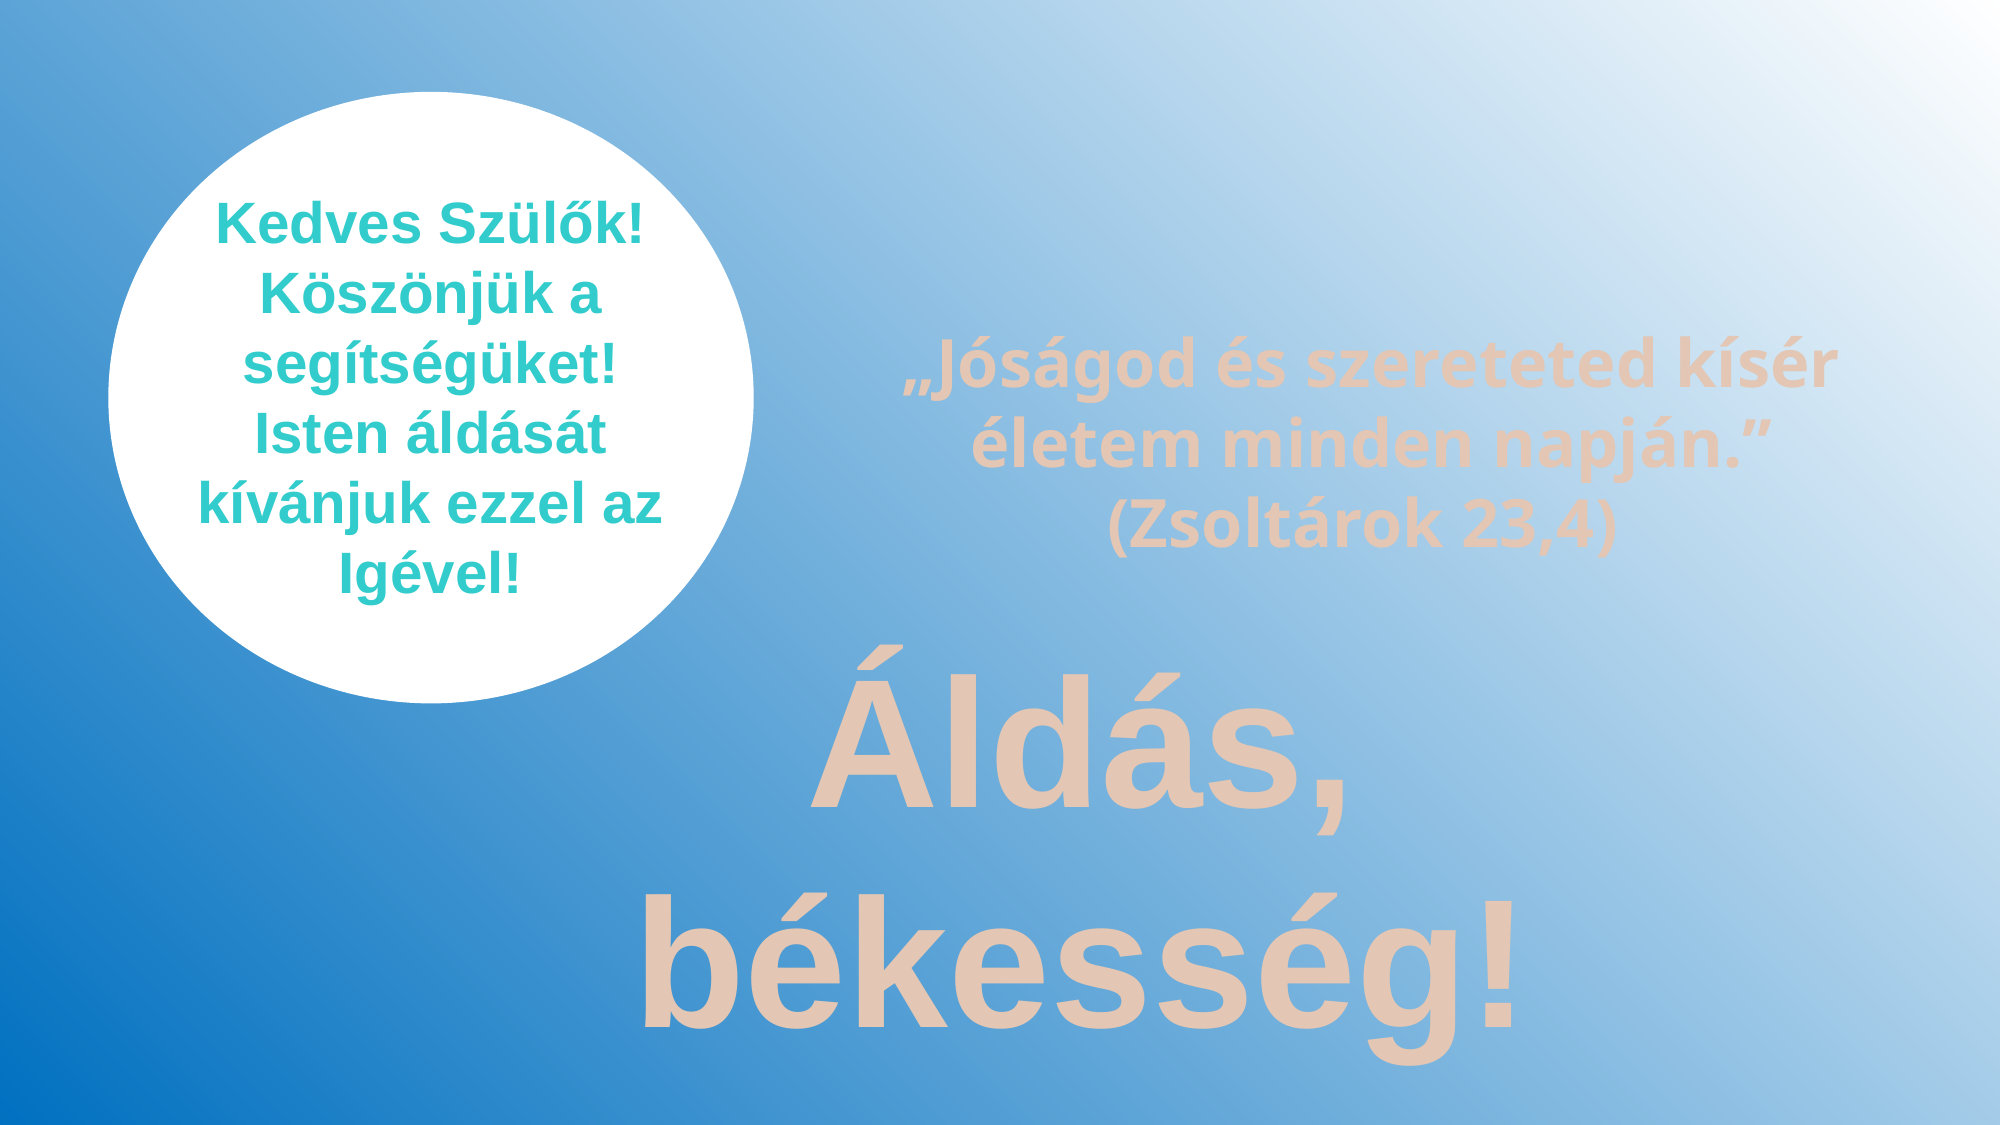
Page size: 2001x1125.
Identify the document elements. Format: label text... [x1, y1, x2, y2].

text_box [685, 207, 755, 588]
text_box [107, 207, 177, 588]
text_box [206, 90, 656, 177]
text_box [200, 613, 662, 705]
text_box Áldás, békesség! [510, 617, 1653, 1072]
text_box „Jóságod és szereteted kísér életem minden napján.” (Zsoltárok 23,4) [859, 313, 1884, 569]
text_box Kedves Szülők! Köszönjük a segítségüket! Isten áldását kívánjuk ezzel az Igével! [177, 177, 685, 613]
